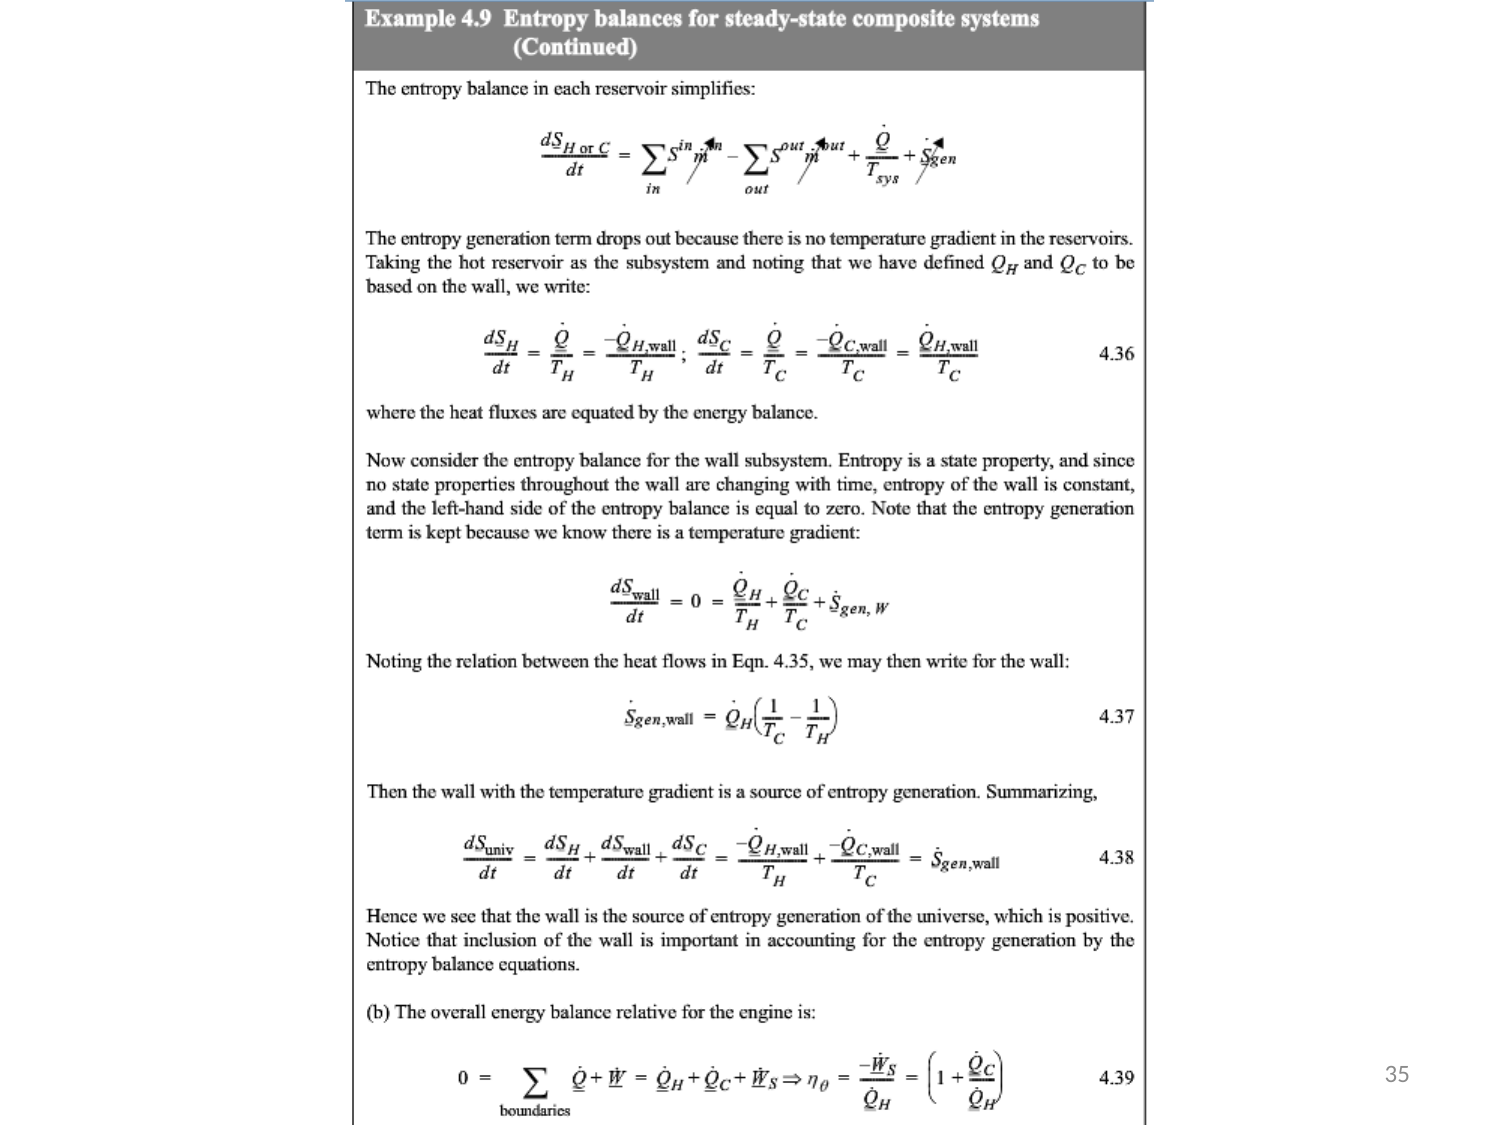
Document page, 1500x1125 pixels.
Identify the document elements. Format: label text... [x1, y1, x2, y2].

slide_number 35 [1158, 1042, 1425, 1103]
picture [345, 0, 1154, 1125]
